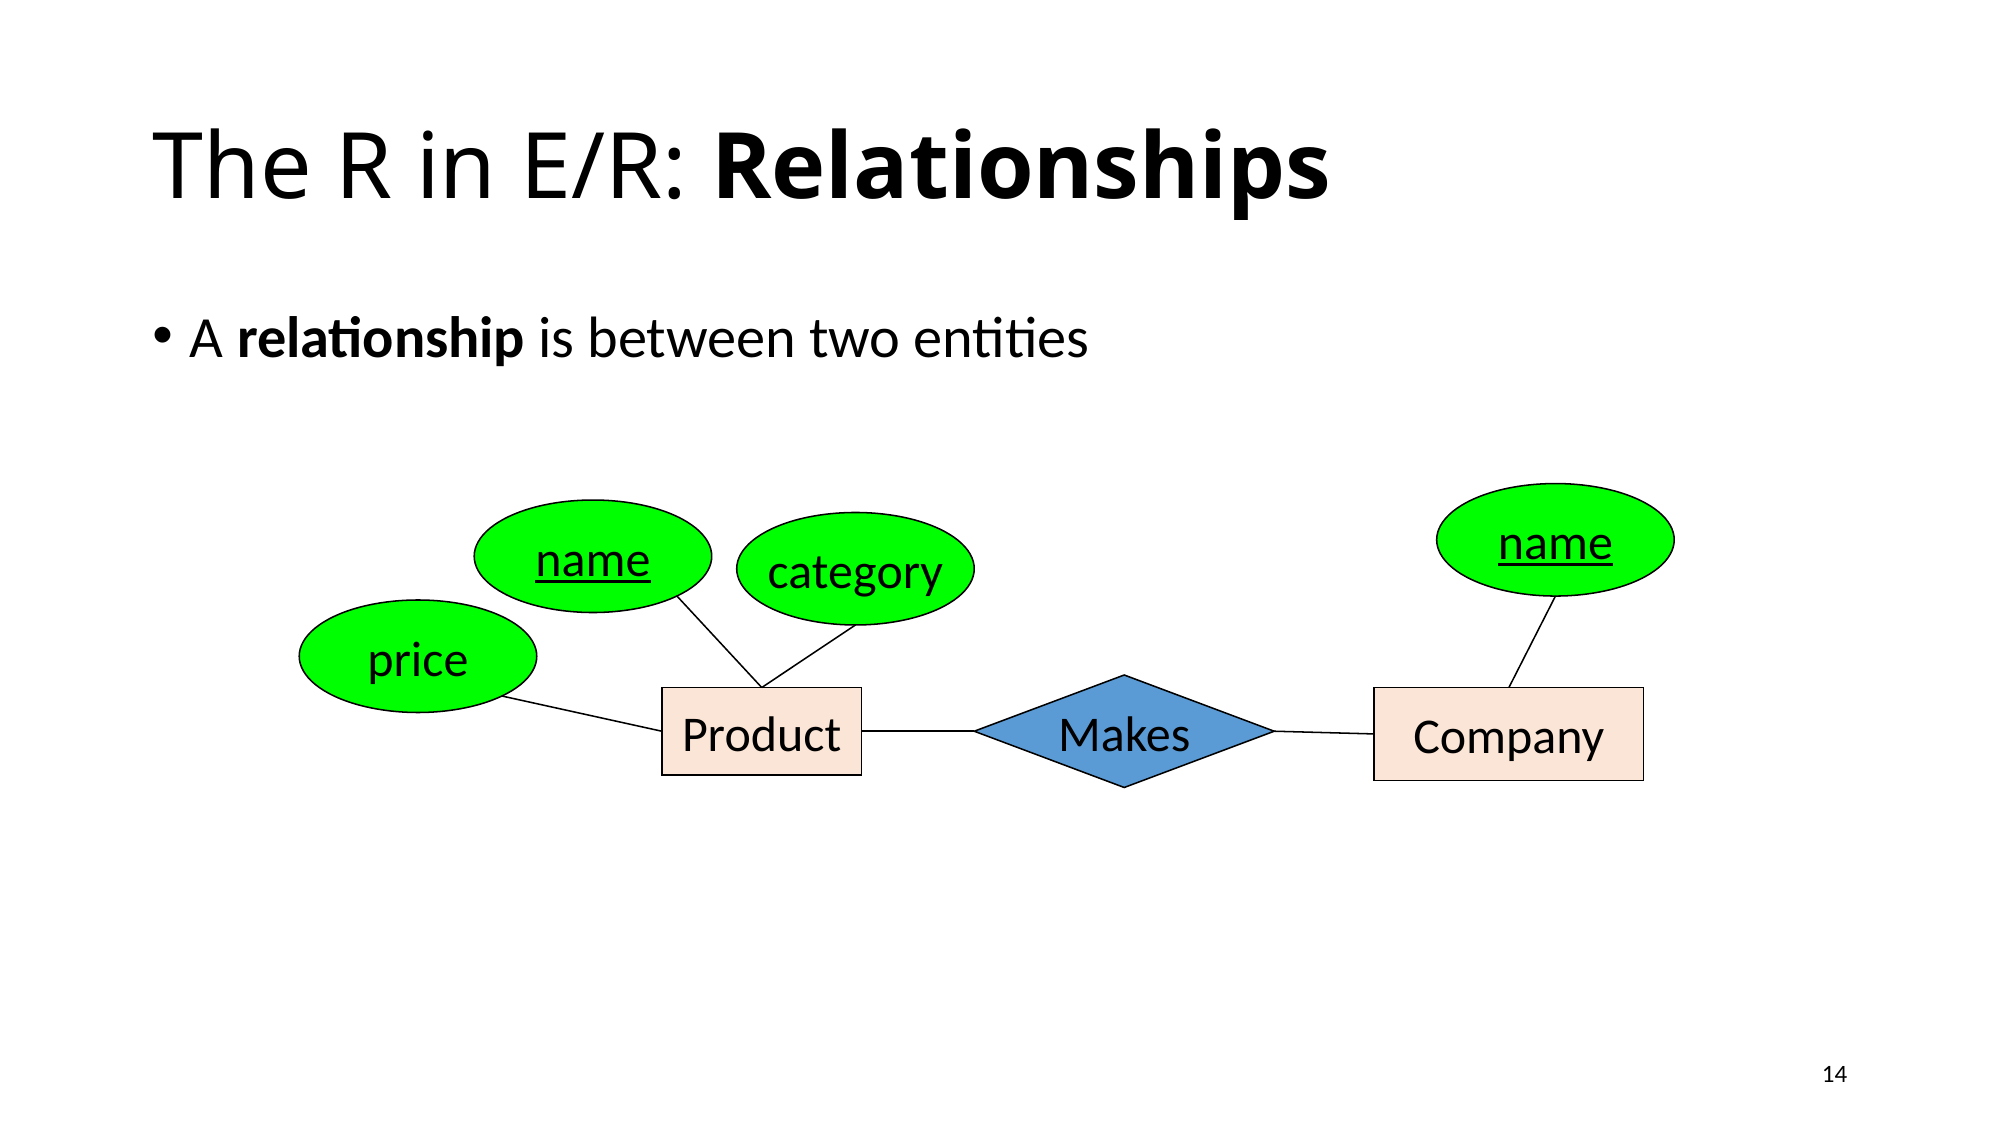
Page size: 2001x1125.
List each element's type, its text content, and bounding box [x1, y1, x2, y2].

title The R in E/R: Relationships [137, 59, 1863, 278]
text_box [1374, 483, 1675, 781]
slide_number 14 [1412, 1042, 1863, 1103]
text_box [861, 674, 1375, 788]
list A relationship is between two entities [137, 299, 1863, 1014]
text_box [299, 499, 975, 776]
